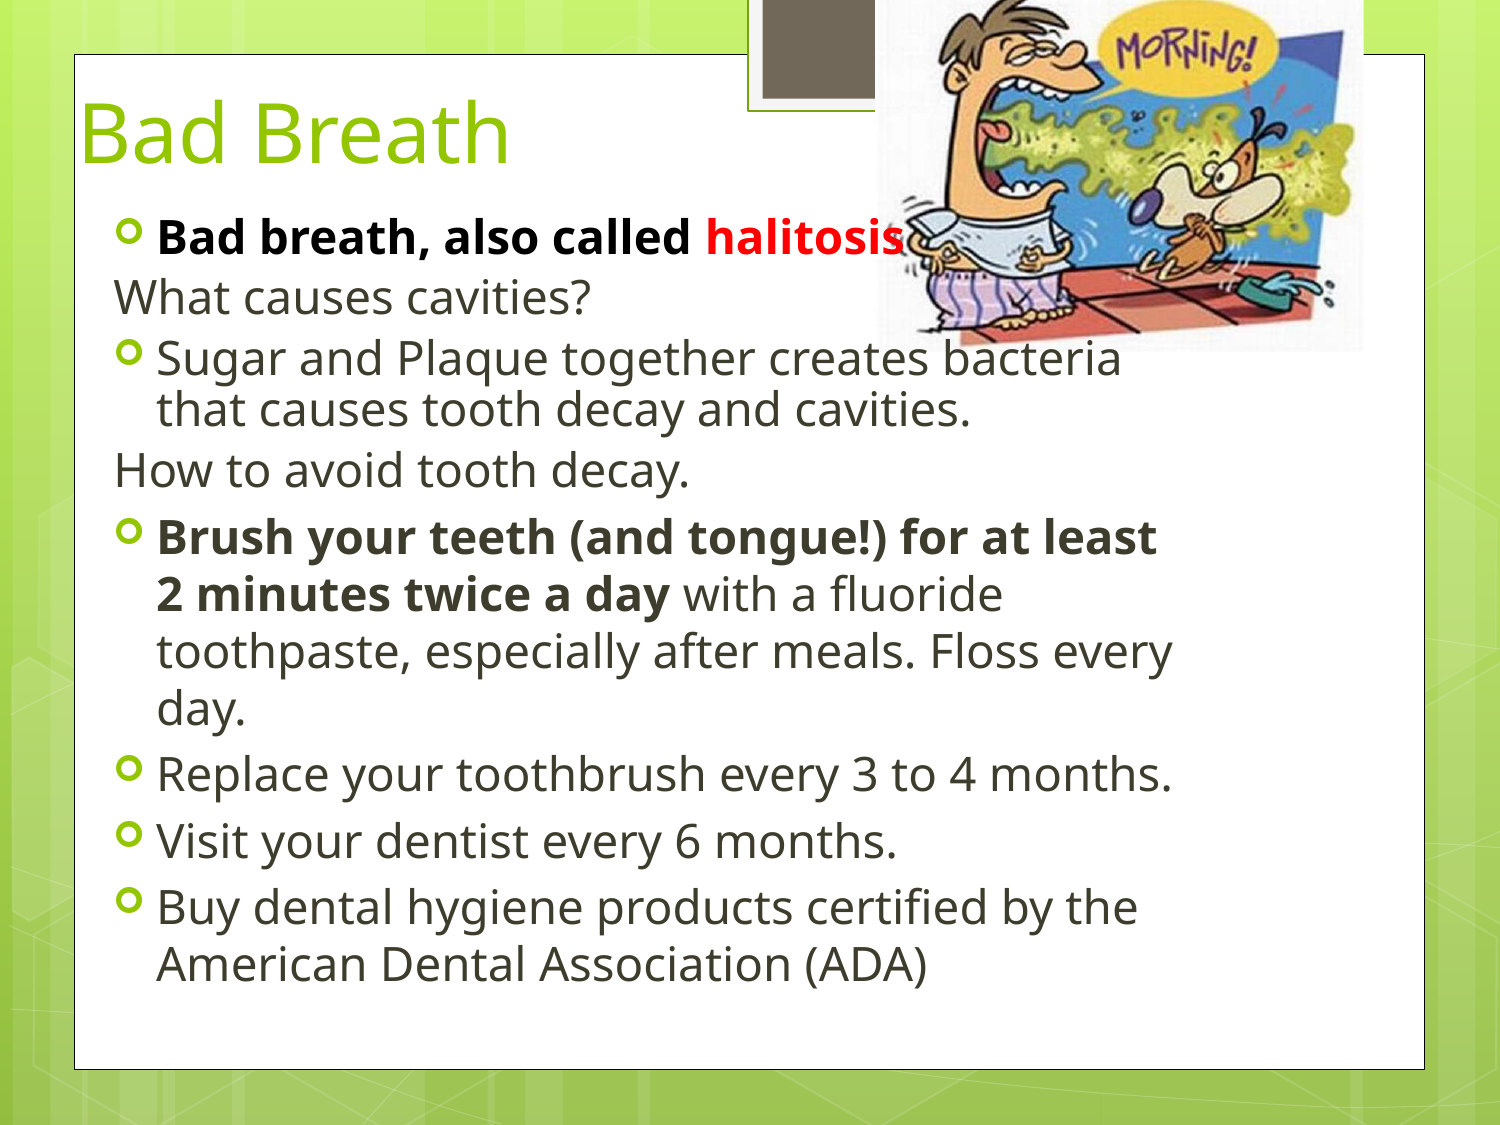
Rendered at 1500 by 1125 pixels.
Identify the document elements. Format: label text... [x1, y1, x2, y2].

list Bad breath, also called halitosis What causes cavities? Sugar and Plaque together creates bacteria that causes tooth decay and cavities. How to avoid tooth decay. Brush your teeth (and tongue!) for at least 2 minutes twice a day with a fluoride toothpaste, especially after meals. Floss every day. Replace your toothbrush every 3 to 4 months. Visit your dentist every 6 months. Buy dental hygiene products certified by the American Dental Association (ADA) [87, 200, 1200, 1050]
title Bad Breath [62, 0, 868, 188]
picture [874, 0, 1364, 352]
